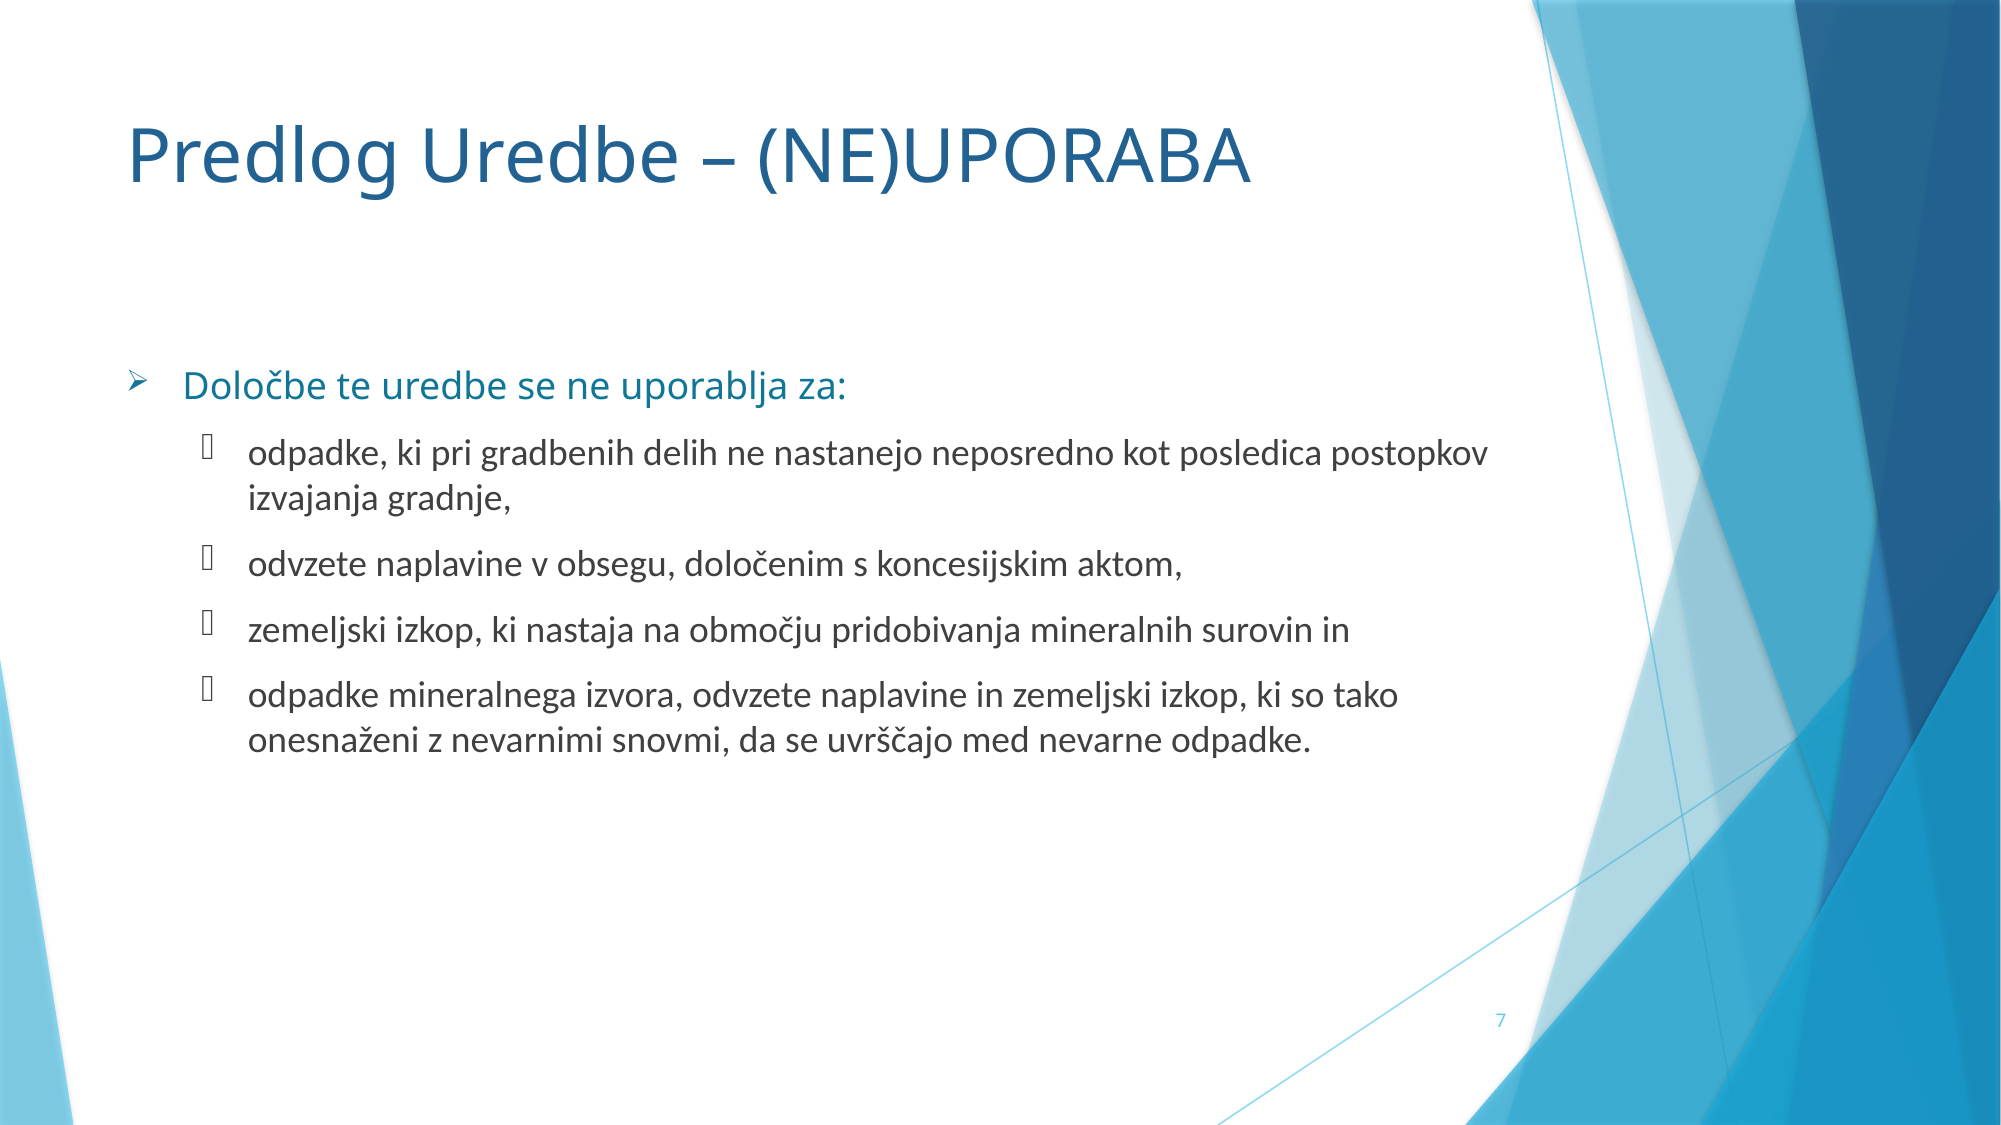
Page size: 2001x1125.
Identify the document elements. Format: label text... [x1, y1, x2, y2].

slide_number 7 [1409, 991, 1522, 1051]
list Določbe te uredbe se ne uporablja za: odpadke, ki pri gradbenih delih ne nastanejo neposredno kot posledica postopkov izvajanja gradnje, odvzete naplavine v obsegu, določenim s koncesijskim aktom, zemeljski izkop, ki nastaja na območju pridobivanja mineralnih surovin in odpadke mineralnega izvora, odvzete naplavine in zemeljski izkop, ki so tako onesnaženi z nevarnimi snovmi, da se uvrščajo med nevarne odpadke. [111, 354, 1522, 992]
title Predlog Uredbe – (NE)UPORABA [111, 99, 1522, 317]
